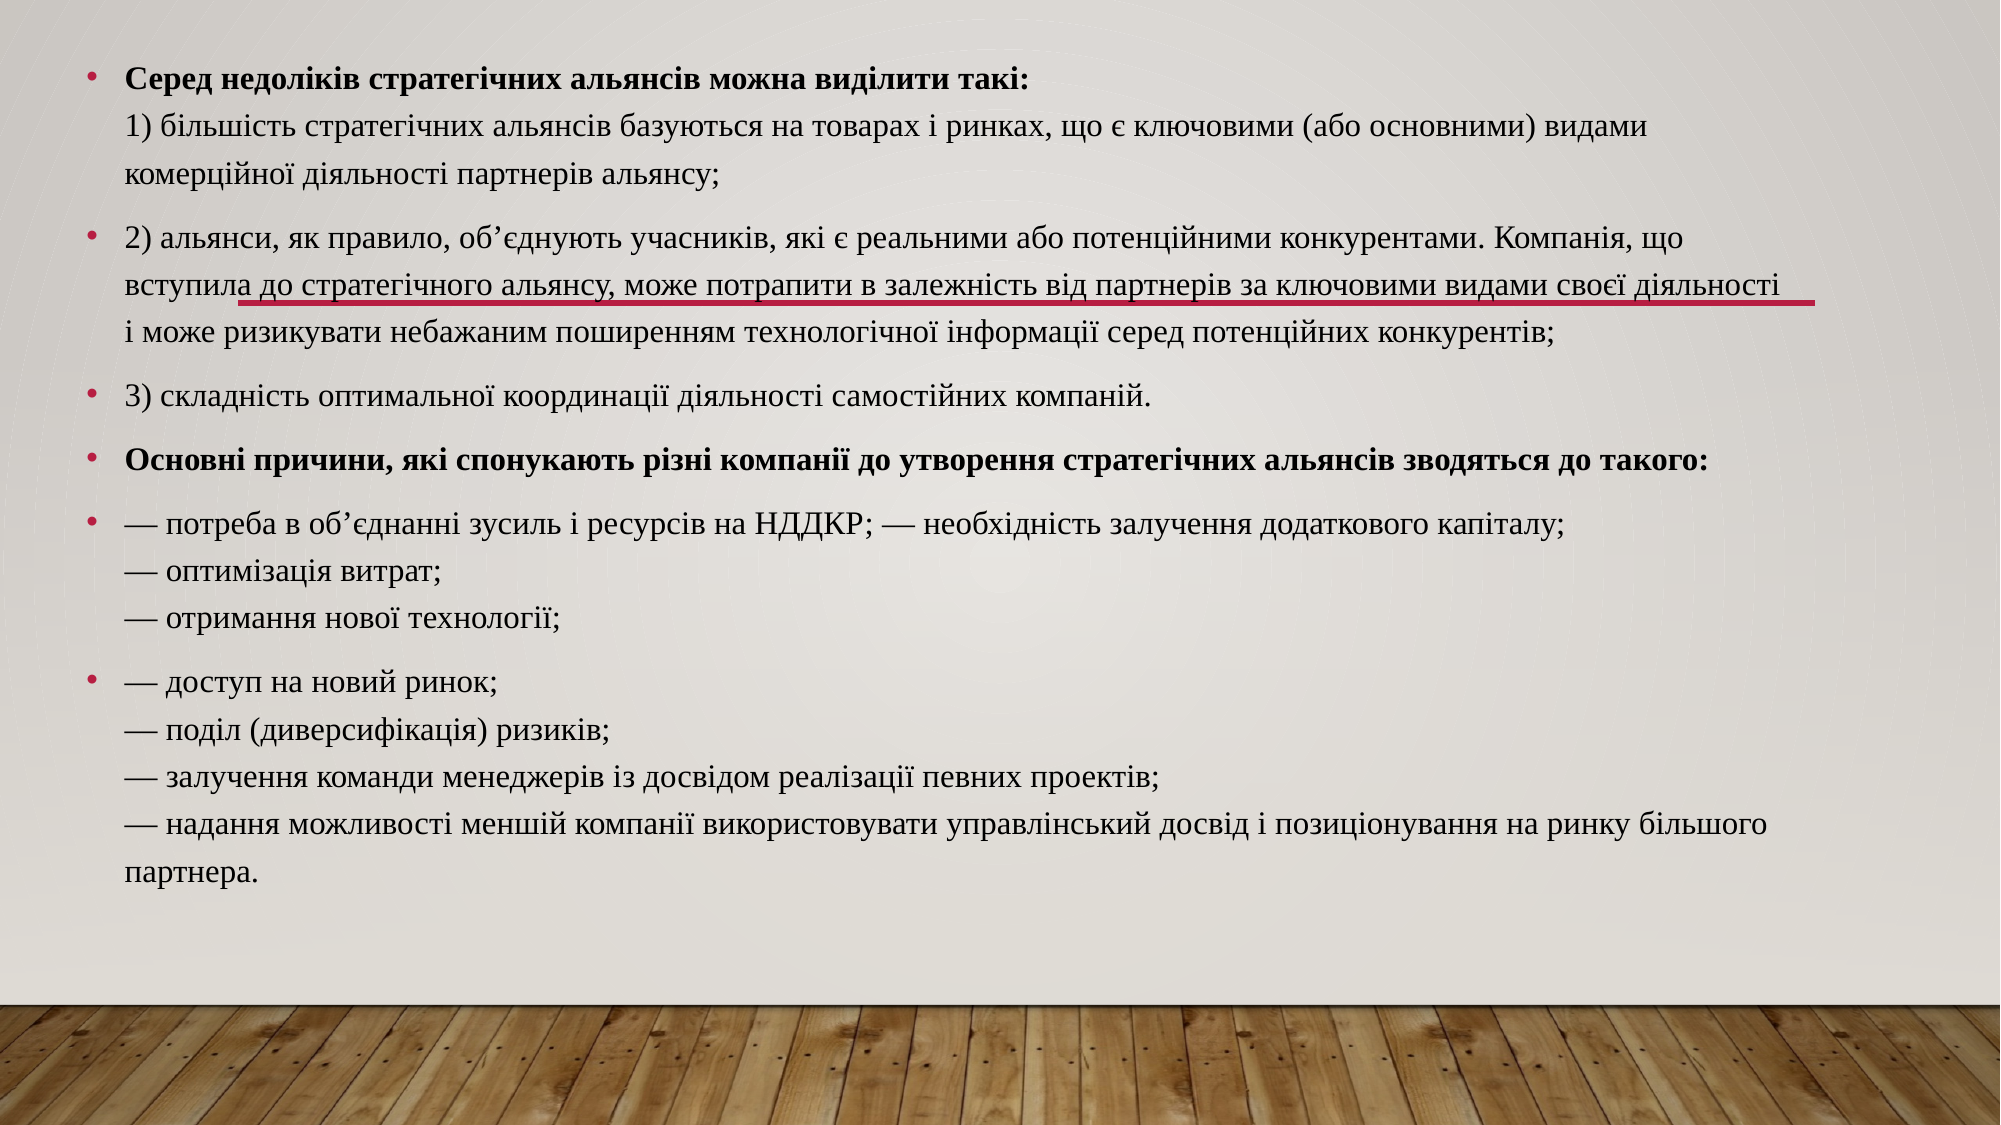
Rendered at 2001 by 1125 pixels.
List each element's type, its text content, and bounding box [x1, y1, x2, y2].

picture [0, 1005, 2000, 1125]
list Серед недоліків стратегічних альянсів можна виділити такі: 1) більшість стратегічних альянсів базуються на товарах і ринках, що є ключовими (або основними) видами комерційної діяльності партнерів альянсу; 2) альянси, як правило, об’єднують учасників, які є реальними або потенційними конкурентами. Компанія, що вступила до стратегічного альянсу, може потрапити в залежність від партнерів за ключовими видами своєї діяльності і може ризикувати небажаним поширенням технологічної інформації серед потенційних конкурентів; 3) складність оптимальної координації діяльності самостійних компаній. Основні причини, які спонукають різні компанії до утворення стратегічних альянсів зводяться до такого: — потреба в об’єднанні зусиль і ресурсів на НДДКР; — необхідність залучення додаткового капіталу; — оптимізація витрат; — отримання нової технології; — доступ на новий ринок; — поділ (диверсифікація) ризиків; — залучення команди менеджерів із досвідом реалізації певних проектів; — надання можливості меншій компанії використовувати управлінський досвід і позиціонування на ринку більшого партнера. [71, 41, 1814, 897]
